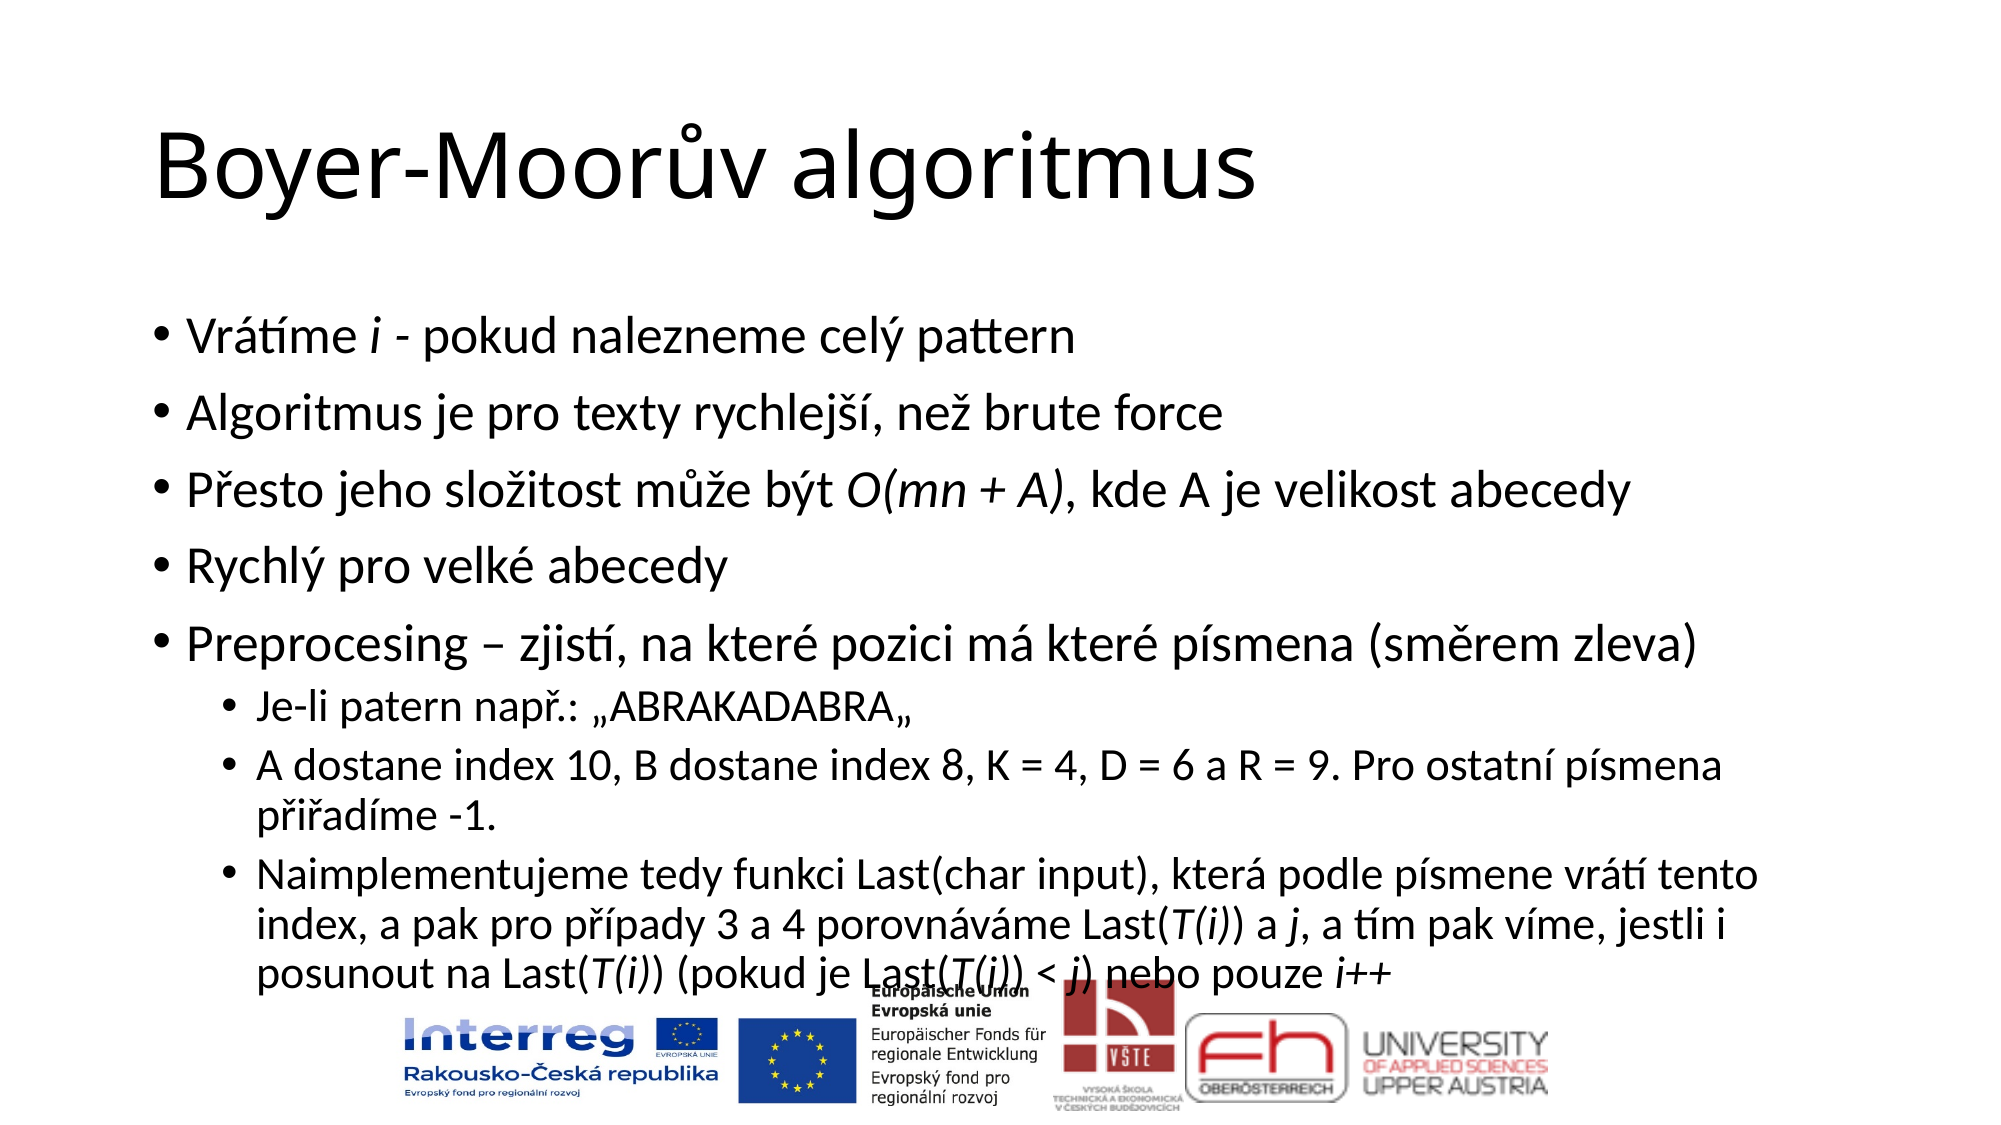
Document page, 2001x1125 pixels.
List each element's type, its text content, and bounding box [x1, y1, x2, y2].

picture [1185, 1014, 1548, 1103]
picture [374, 1014, 1046, 1125]
picture [1053, 1014, 1184, 1111]
title Boyer-Moorův algoritmus [137, 59, 1863, 278]
list Vrátíme i - pokud nalezneme celý pattern Algoritmus je pro texty rychlejší, než brute force Přesto jeho složitost může být O(mn + A), kde A je velikost abecedy Rychlý pro velké abecedy Preprocesing – zjistí, na které pozici má které písmena (směrem zleva) Je-li patern např.: „ABRAKADABRA„ A dostane index 10, B dostane index 8, K = 4, D = 6 a R = 9. Pro ostatní písmena přiřadíme -1. Naimplementujeme tedy funkci Last(char input), která podle písmene vrátí tento index, a pak pro případy 3 a 4 porovnáváme Last(T(i)) a j, a tím pak víme, jestli i posunout na Last(T(i)) (pokud je Last(T(i)) < j) nebo pouze i++ [137, 299, 1863, 1014]
